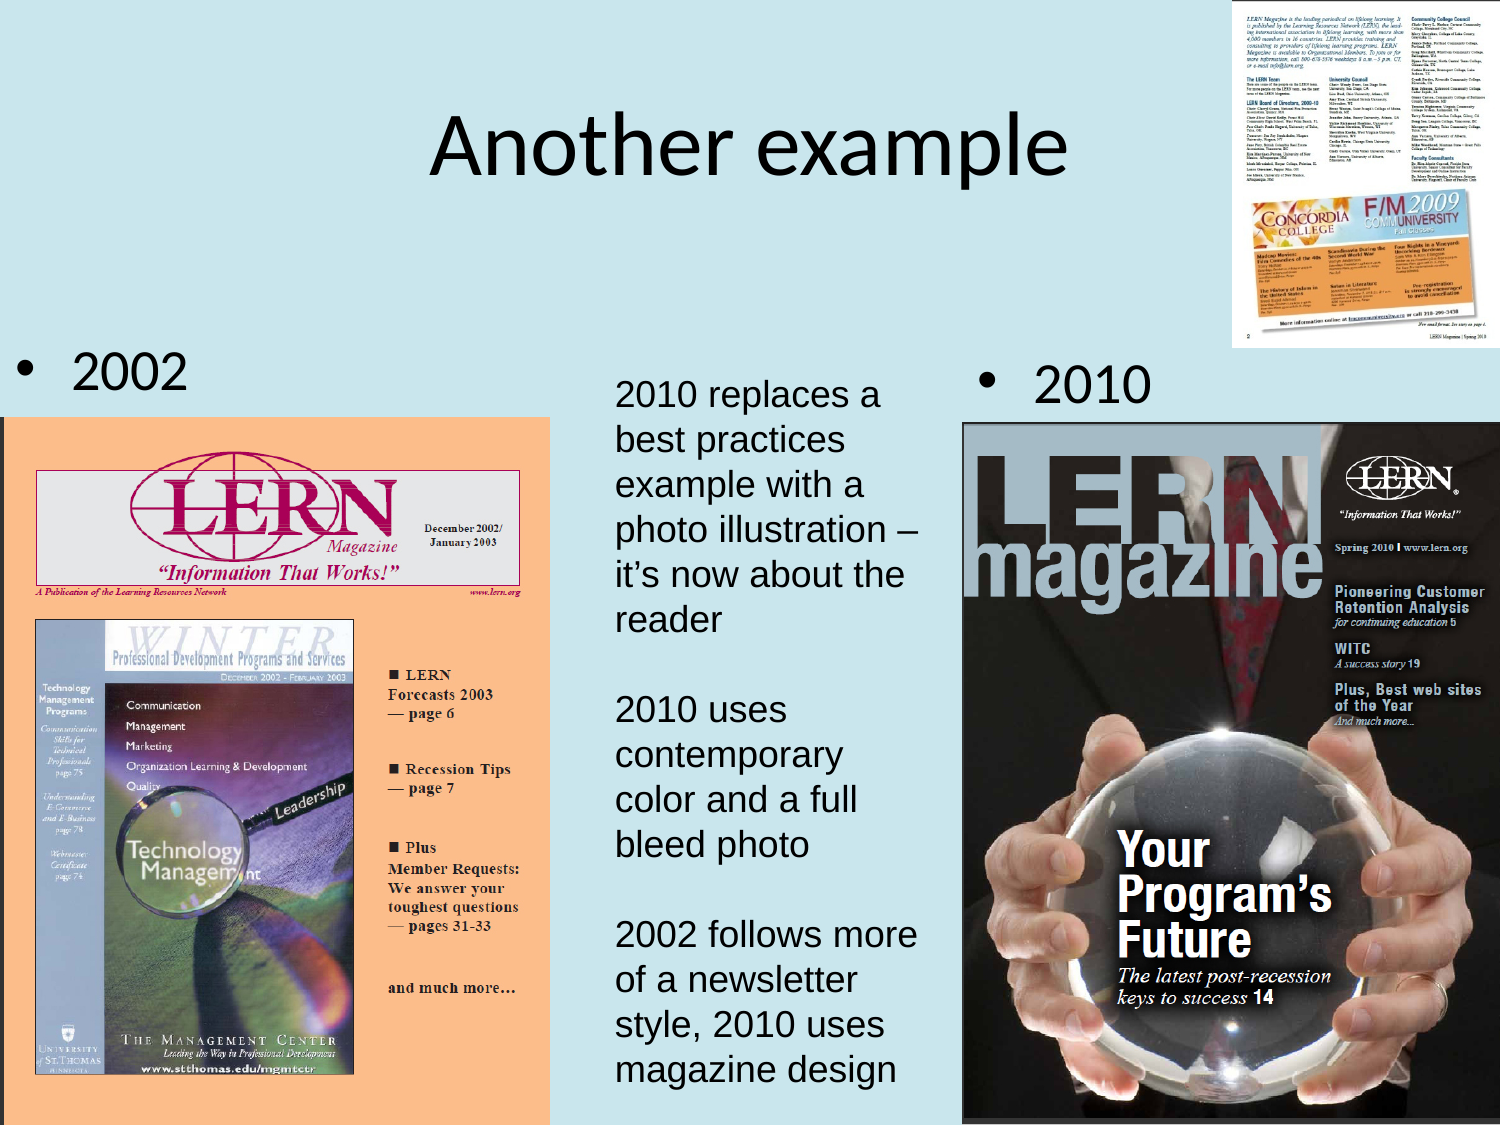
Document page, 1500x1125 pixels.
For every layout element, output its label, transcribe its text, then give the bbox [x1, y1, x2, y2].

list 2002 [0, 324, 450, 416]
picture [0, 417, 550, 1125]
text_box 2010 replaces a best practices example with a photo illustration – it’s now about the reader 2010 uses contemporary color and a full bleed photo 2002 follows more of a newsletter style, 2010 uses magazine design [600, 362, 938, 1098]
list 2010 [962, 337, 1413, 421]
picture [1232, 0, 1500, 348]
title Another example [75, 45, 1227, 233]
picture [962, 421, 1500, 1125]
